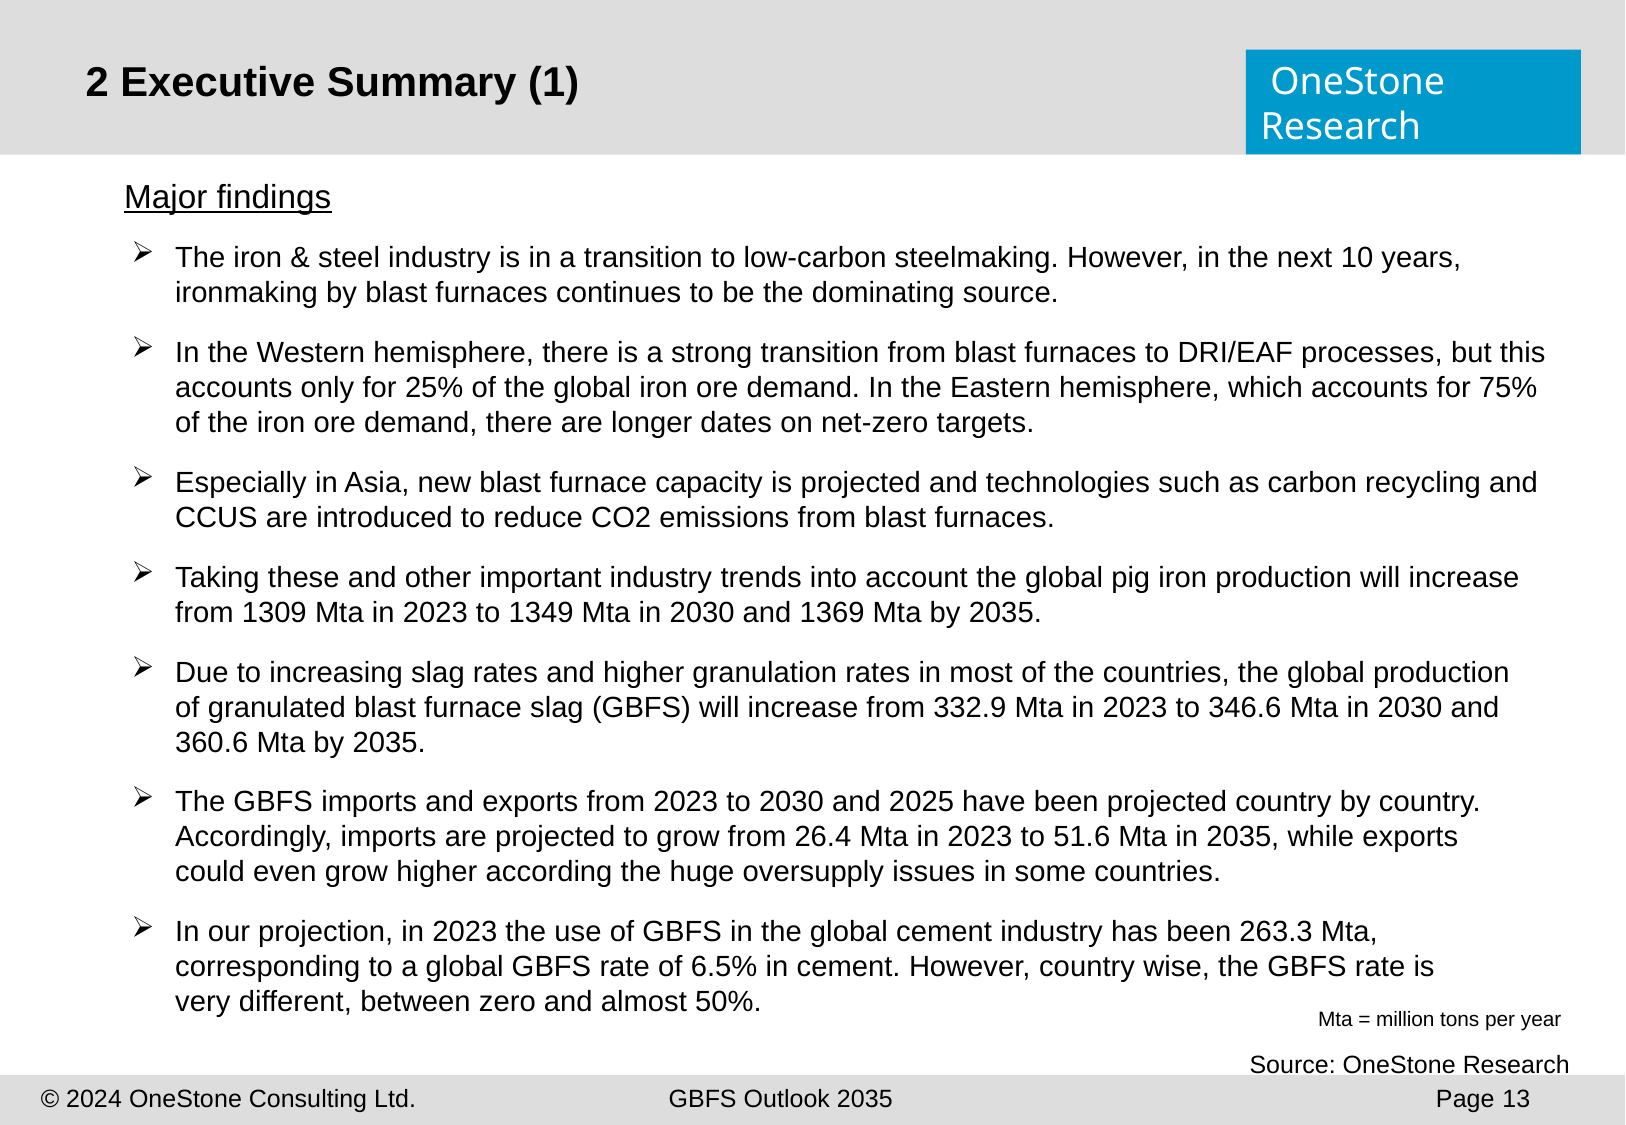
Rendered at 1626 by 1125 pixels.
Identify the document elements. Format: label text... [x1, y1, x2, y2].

text_box Source: OneStone Research [1234, 1041, 1586, 1086]
text_box The iron & steel industry is in a transition to low-carbon steelmaking. However, in the next 10 years, ironmaking by blast furnaces continues to be the dominating source. In the Western hemisphere, there is a strong transition from blast furnaces to DRI/EAF processes, but this accounts only for 25% of the global iron ore demand. In the Eastern hemisphere, which accounts for 75% of the iron ore demand, there are longer dates on net-zero targets. Especially in Asia, new blast furnace capacity is projected and technologies such as carbon recycling and CCUS are introduced to reduce CO2 emissions from blast furnaces. Taking these and other important industry trends into account the global pig iron production will increase from 1309 Mta in 2023 to 1349 Mta in 2030 and 1369 Mta by 2035. Due to increasing slag rates and higher granulation rates in most of the countries, the global production of granulated blast furnace slag (GBFS) will increase from 332.9 Mta in 2023 to 346.6 Mta in 2030 and 360.6 Mta by 2035. The GBFS imports and exports from 2023 to 2030 and 2025 have been projected country by country. Accordingly, imports are projected to grow from 26.4 Mta in 2023 to 51.6 Mta in 2035, while exports could even grow higher according the huge oversupply issues in some countries. In our projection, in 2023 the use of GBFS in the global cement industry has been 263.3 Mta, corresponding to a global GBFS rate of 6.5% in cement. However, country wise, the GBFS rate is very different, between zero and almost 50%. [116, 230, 1572, 1025]
text_box 2 Executive Summary (1) [70, 47, 1086, 113]
text_box Major findings [109, 168, 347, 223]
text_box Mta = million tons per year [1303, 997, 1577, 1038]
